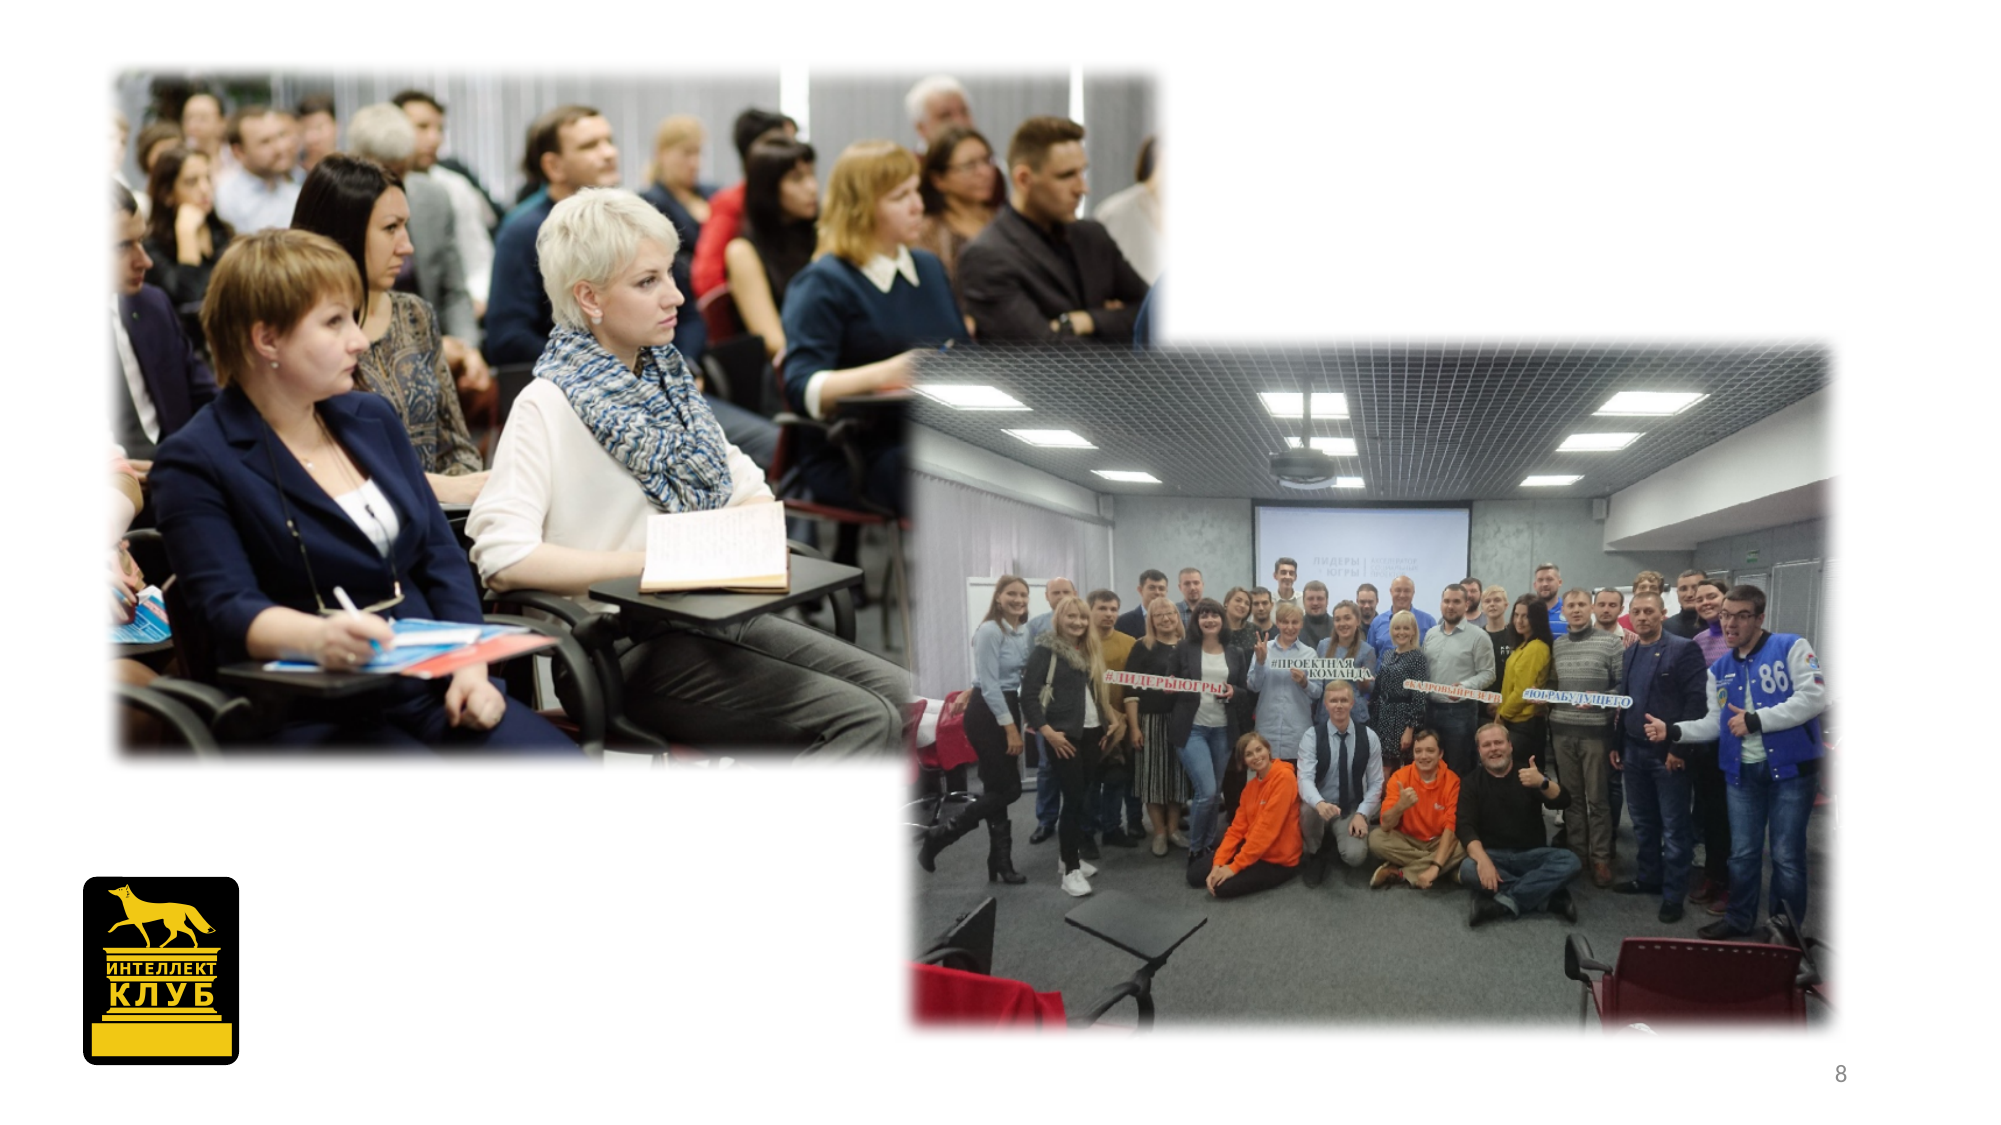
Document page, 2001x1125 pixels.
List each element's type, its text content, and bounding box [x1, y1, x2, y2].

picture [83, 876, 240, 1066]
slide_number 8 [1412, 1042, 1863, 1103]
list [102, 59, 1173, 774]
picture [895, 330, 1846, 1043]
